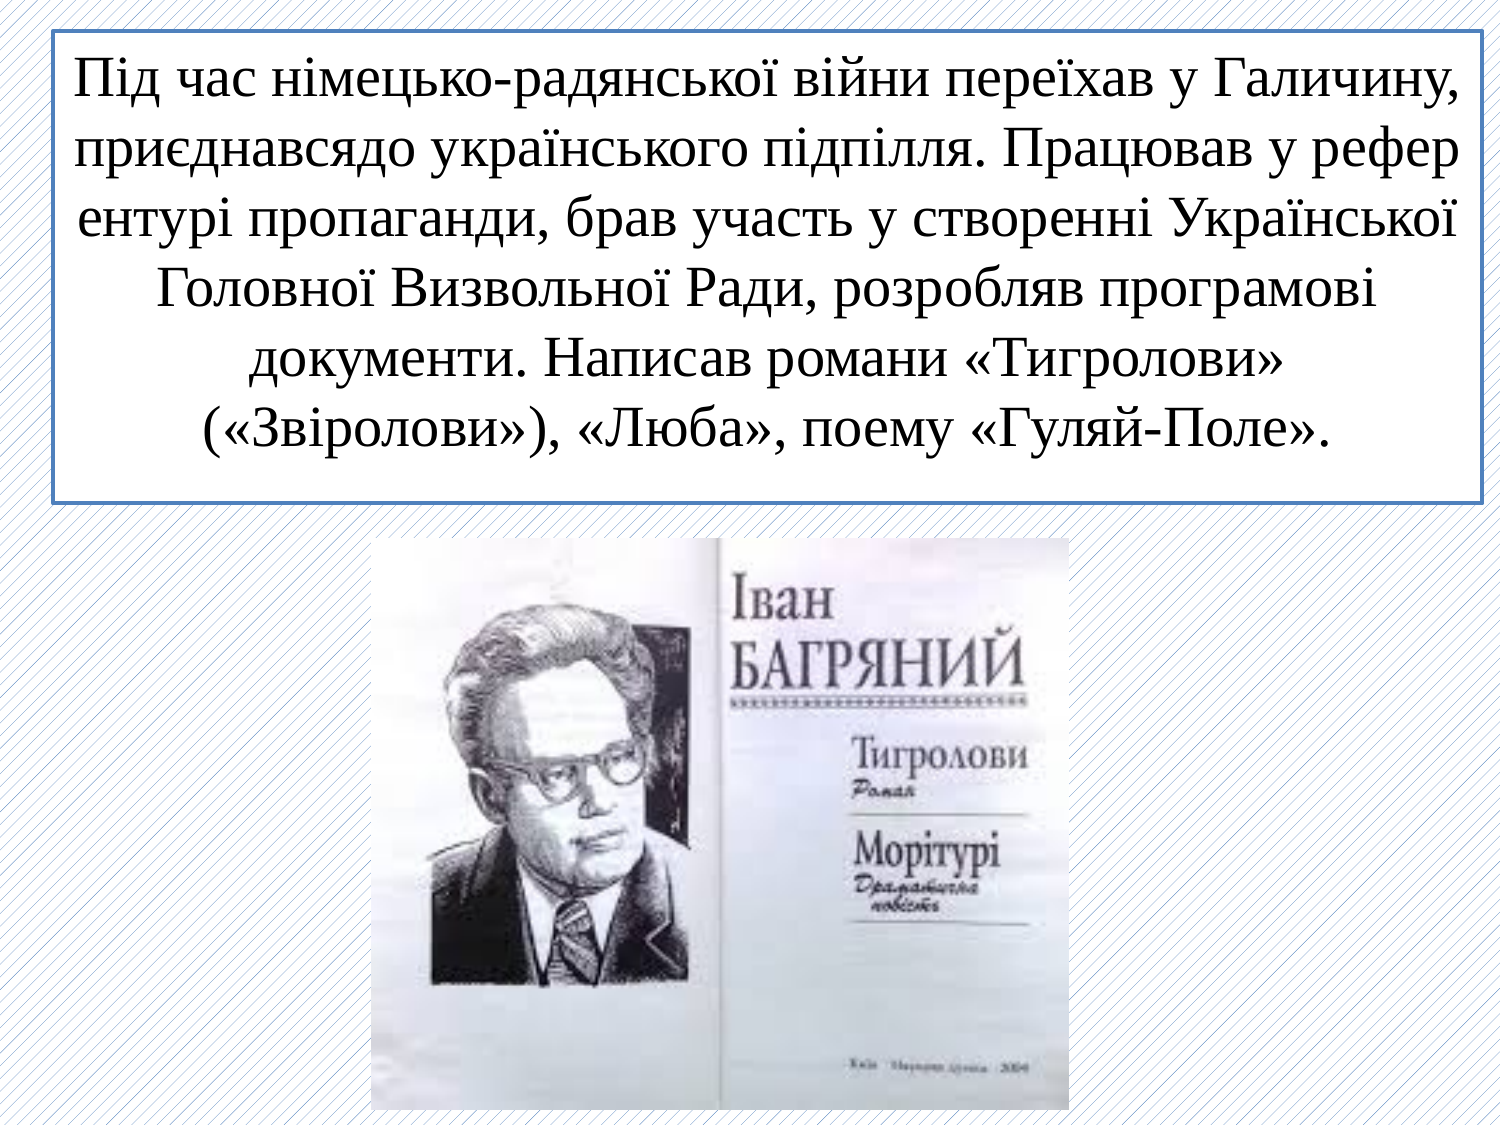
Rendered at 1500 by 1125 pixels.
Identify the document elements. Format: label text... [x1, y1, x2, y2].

picture [371, 538, 1070, 1110]
list Під час німецько-радянської війни переїхав у Галичину, приєднавсядо українського підпілля. Працював у рефер ентурі пропаганди, брав участь у створенні Української Головної Визвольної Ради, розробляв програмові документи. Написав романи «Тигролови» («Звіролови»), «Люба», поему «Гуляй-Поле». [51, 29, 1484, 505]
